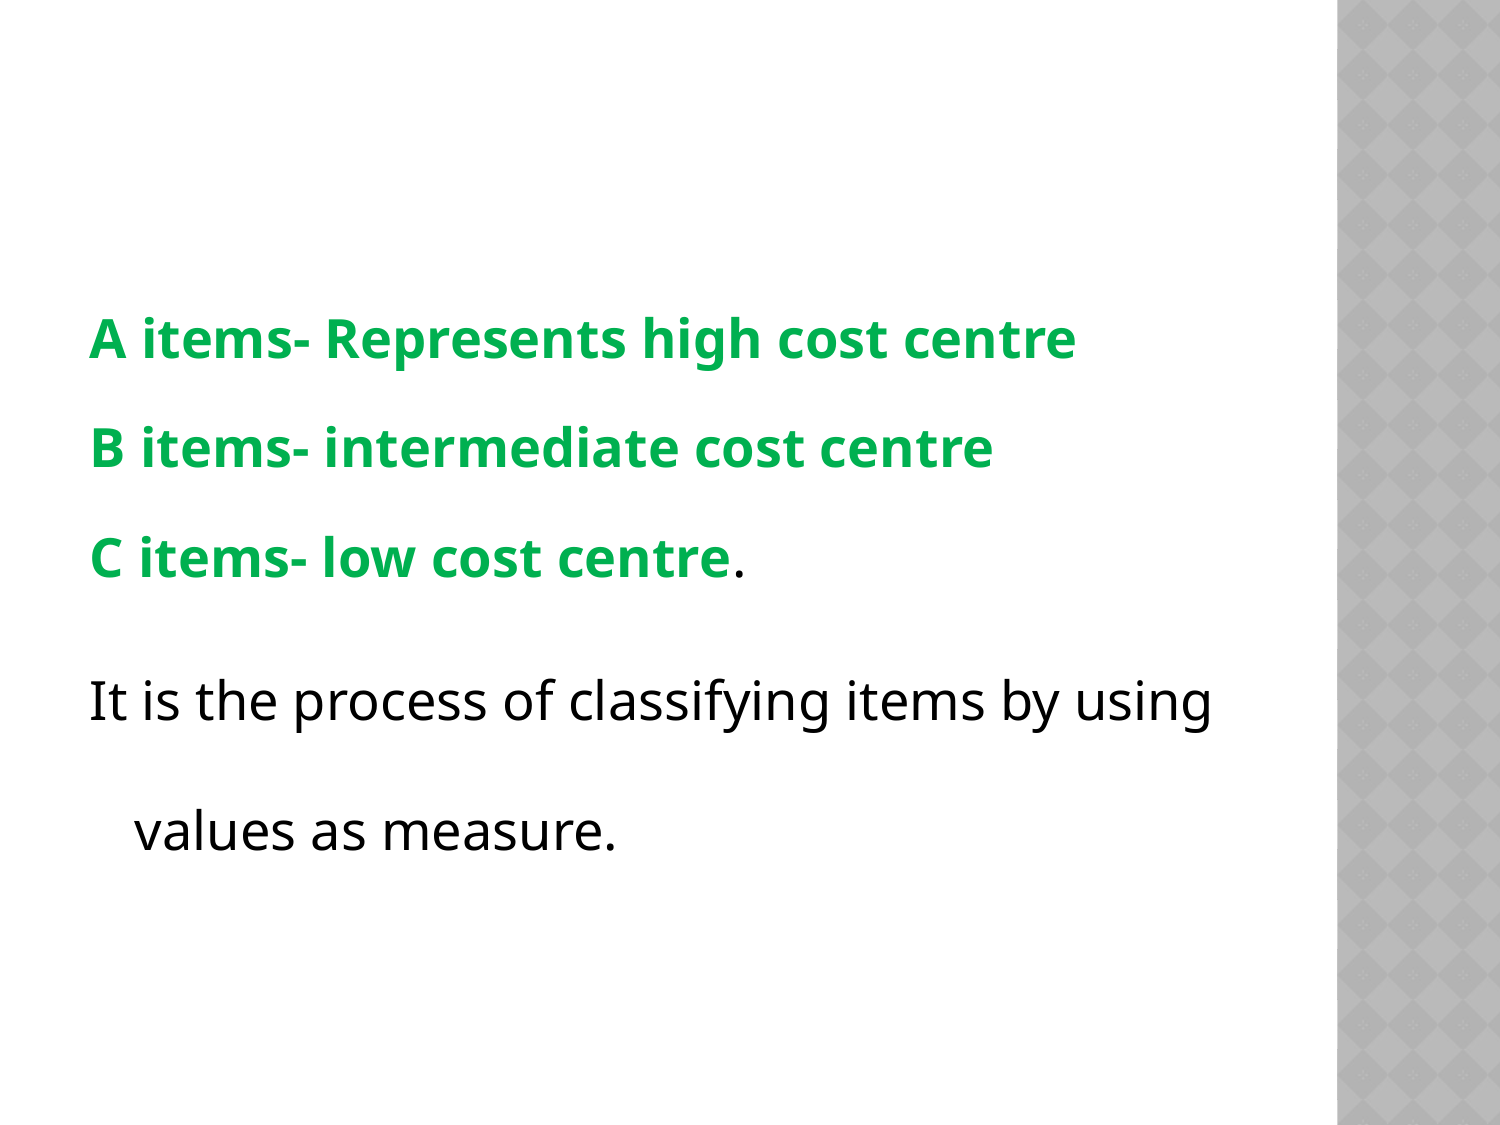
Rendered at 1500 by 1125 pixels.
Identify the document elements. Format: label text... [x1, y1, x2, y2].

list A items- Represents high cost centre B items- intermediate cost centre C items- low cost centre. It is the process of classifying items by using values as measure. [75, 264, 1263, 1059]
